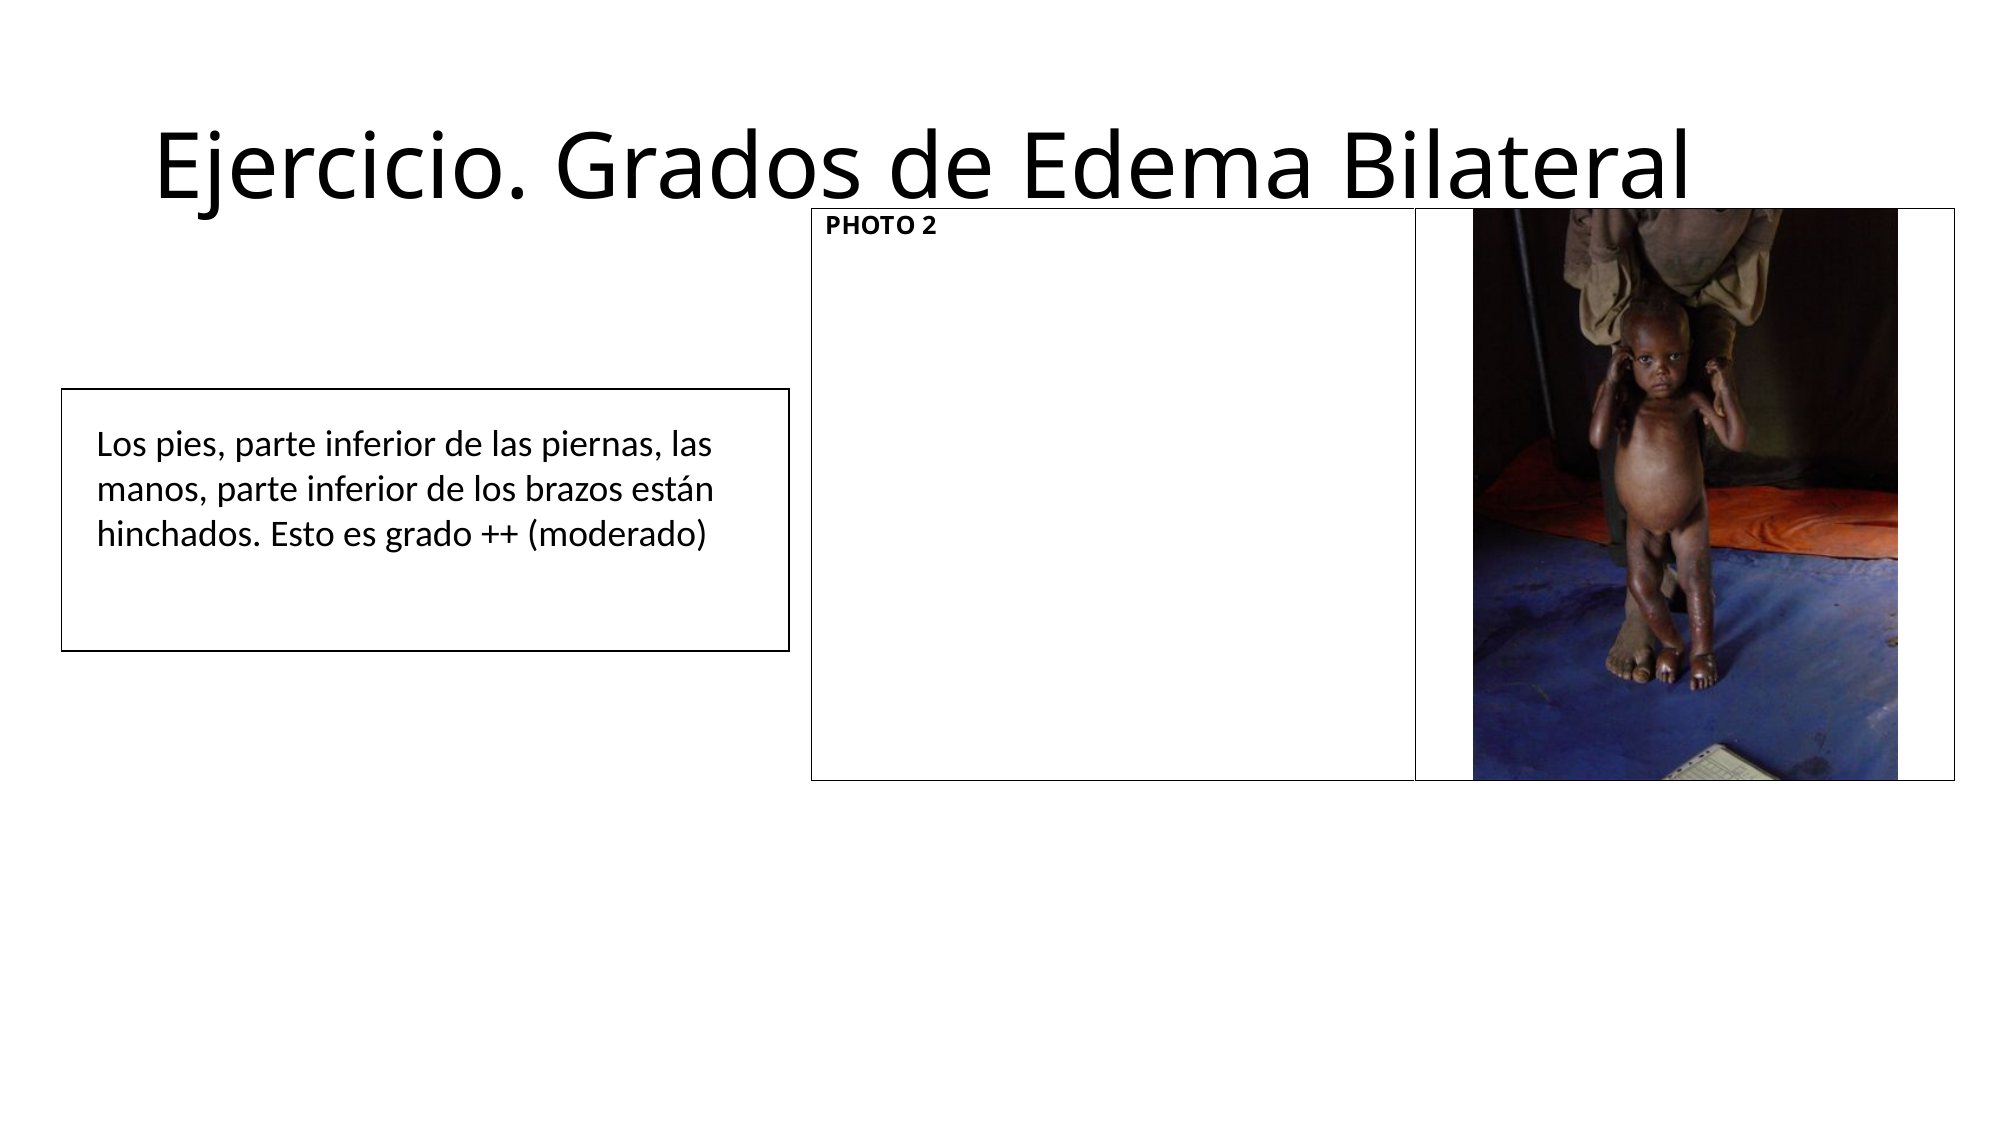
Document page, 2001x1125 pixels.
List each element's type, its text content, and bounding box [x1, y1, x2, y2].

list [810, 207, 1975, 812]
table_header [62, 390, 788, 650]
title Ejercicio. Grados de Edema Bilateral [137, 59, 1863, 278]
